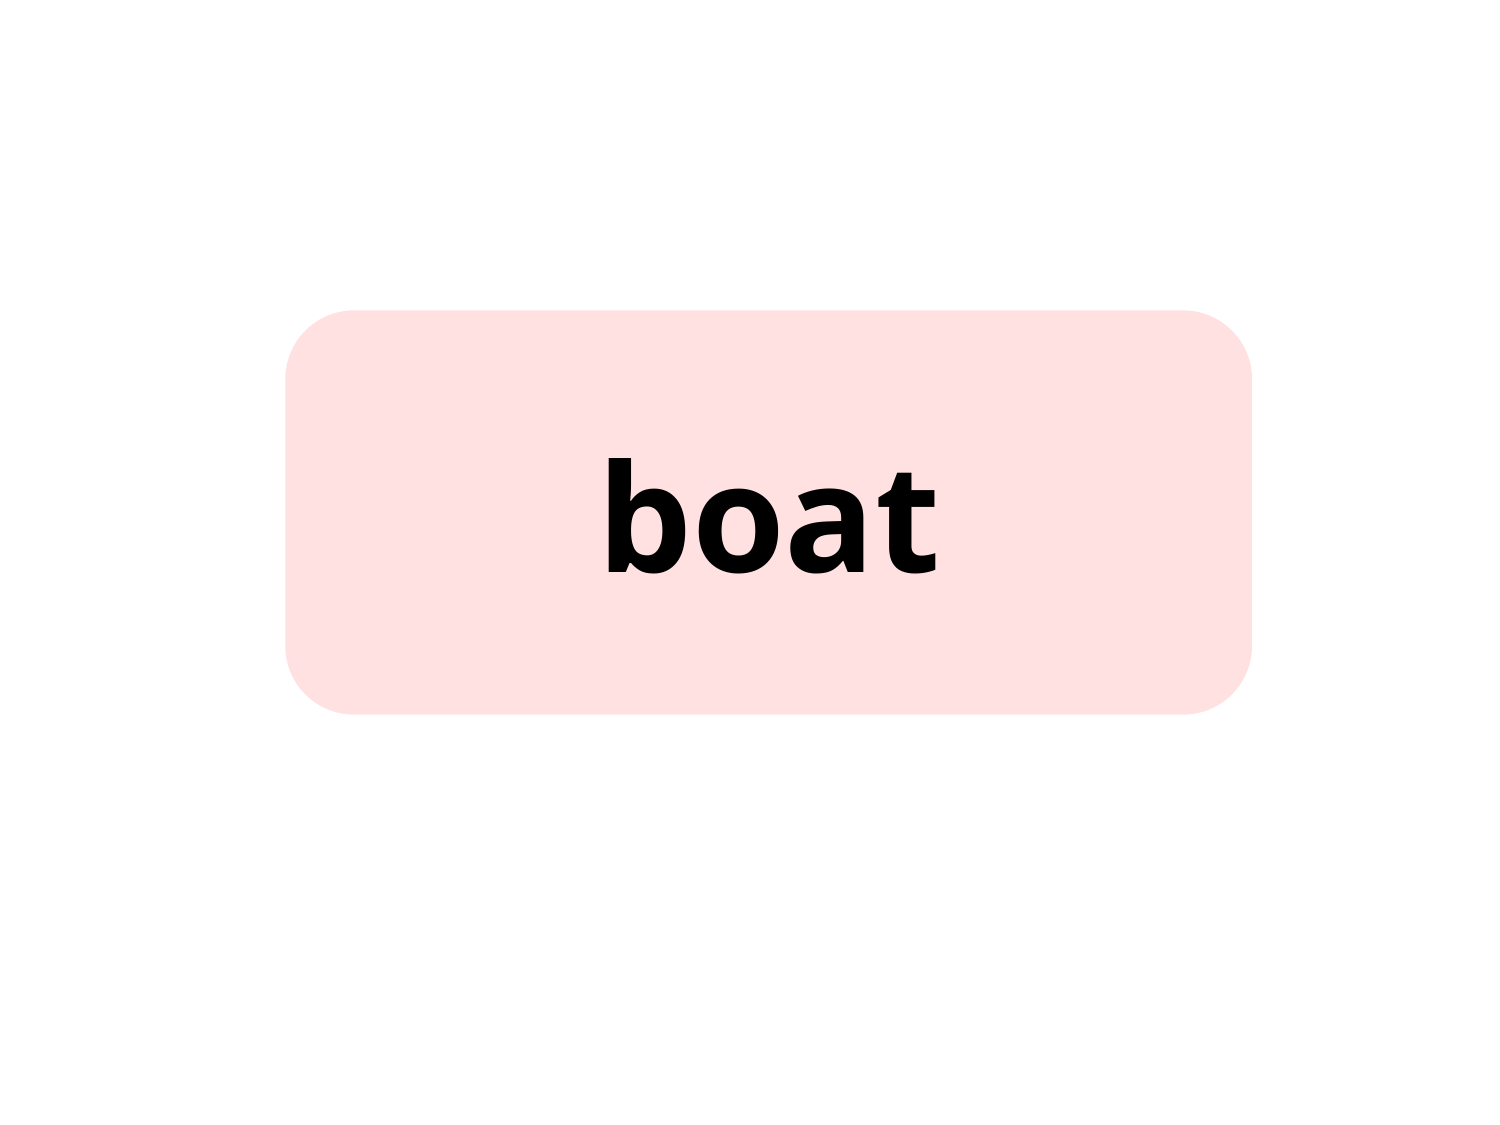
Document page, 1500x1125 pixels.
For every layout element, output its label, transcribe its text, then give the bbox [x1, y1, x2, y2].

text_box boat [285, 310, 1252, 715]
